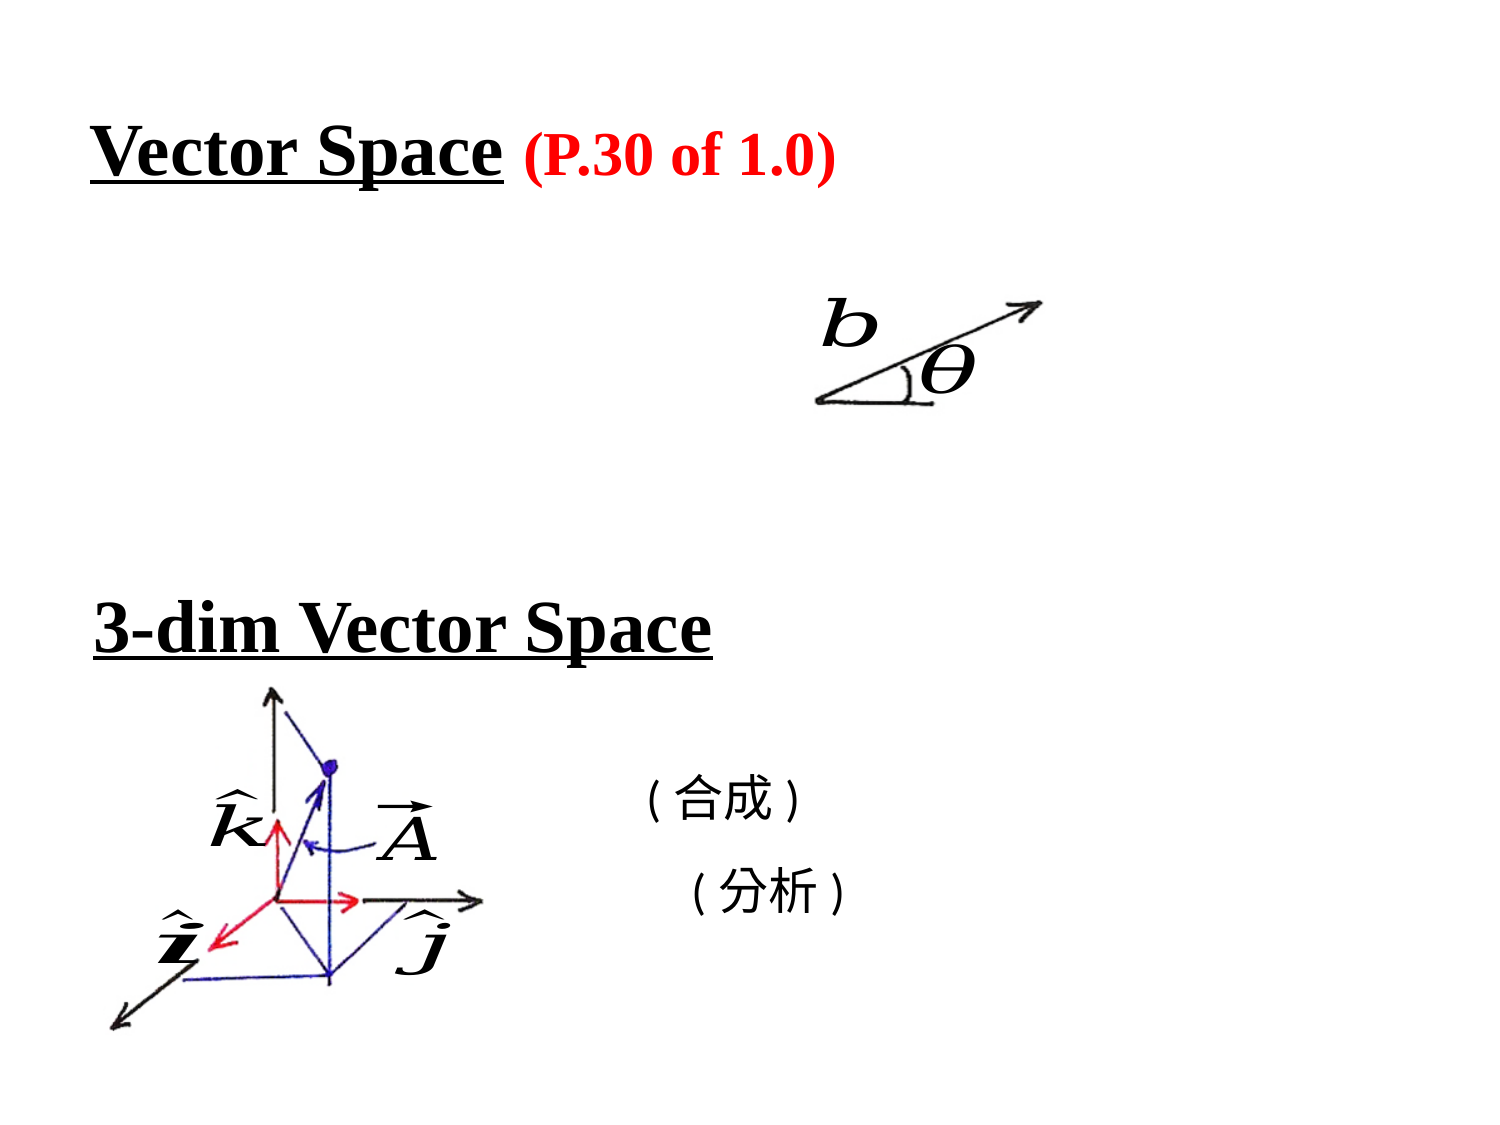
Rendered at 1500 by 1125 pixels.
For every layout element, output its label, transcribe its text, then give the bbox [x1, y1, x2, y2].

picture [782, 215, 1046, 473]
picture [103, 680, 491, 1036]
text_box 3-dim Vector Space [3, 479, 728, 675]
text_box Vector Space (P.30 of 1.0) [0, 3, 947, 198]
